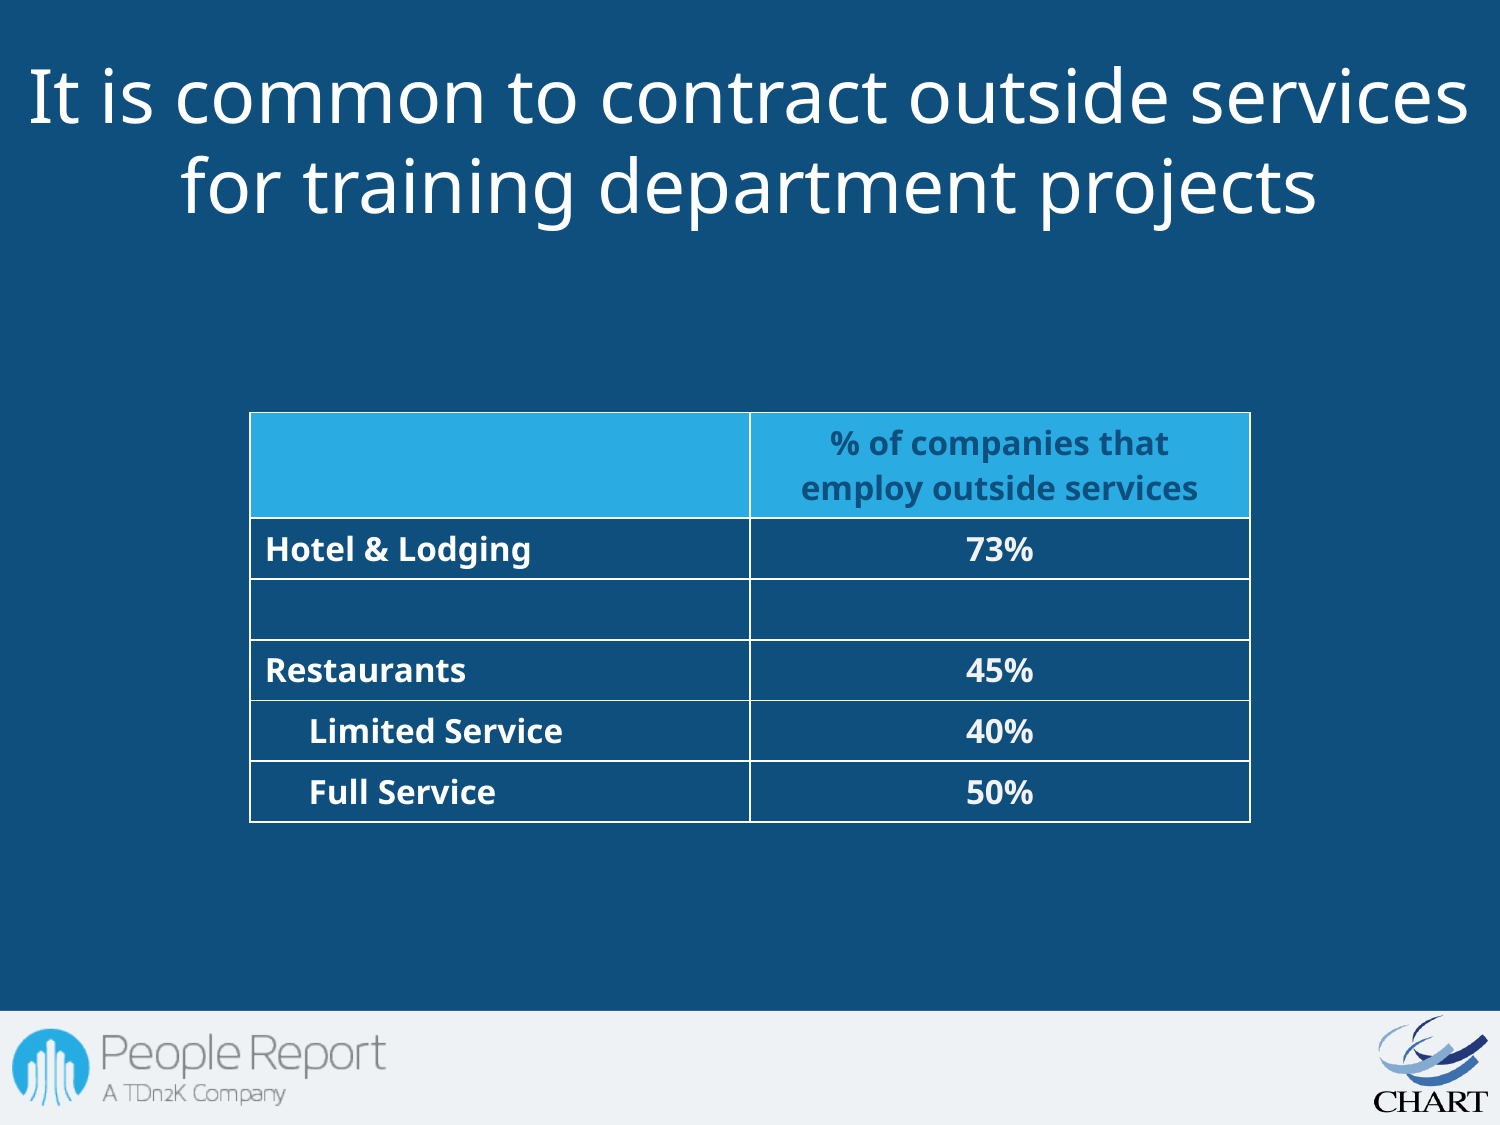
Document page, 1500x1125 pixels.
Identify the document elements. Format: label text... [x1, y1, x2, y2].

table_cell 73% [751, 519, 1249, 578]
table_cell Restaurants [251, 641, 749, 700]
table_cell [251, 580, 749, 639]
table_cell Full Service [251, 762, 749, 821]
table_cell 50% [751, 762, 1249, 821]
picture [1374, 1015, 1488, 1113]
table_cell 45% [751, 641, 1249, 700]
picture [12, 1024, 388, 1108]
table_cell Hotel & Lodging [251, 519, 749, 578]
title It is common to contract outside services for training department projects [0, 45, 1500, 233]
table_header % of companies that employ outside services [751, 413, 1249, 517]
table_cell 40% [751, 701, 1249, 760]
table_cell [751, 580, 1249, 639]
table_cell Limited Service [251, 701, 749, 760]
table_header [251, 413, 749, 517]
